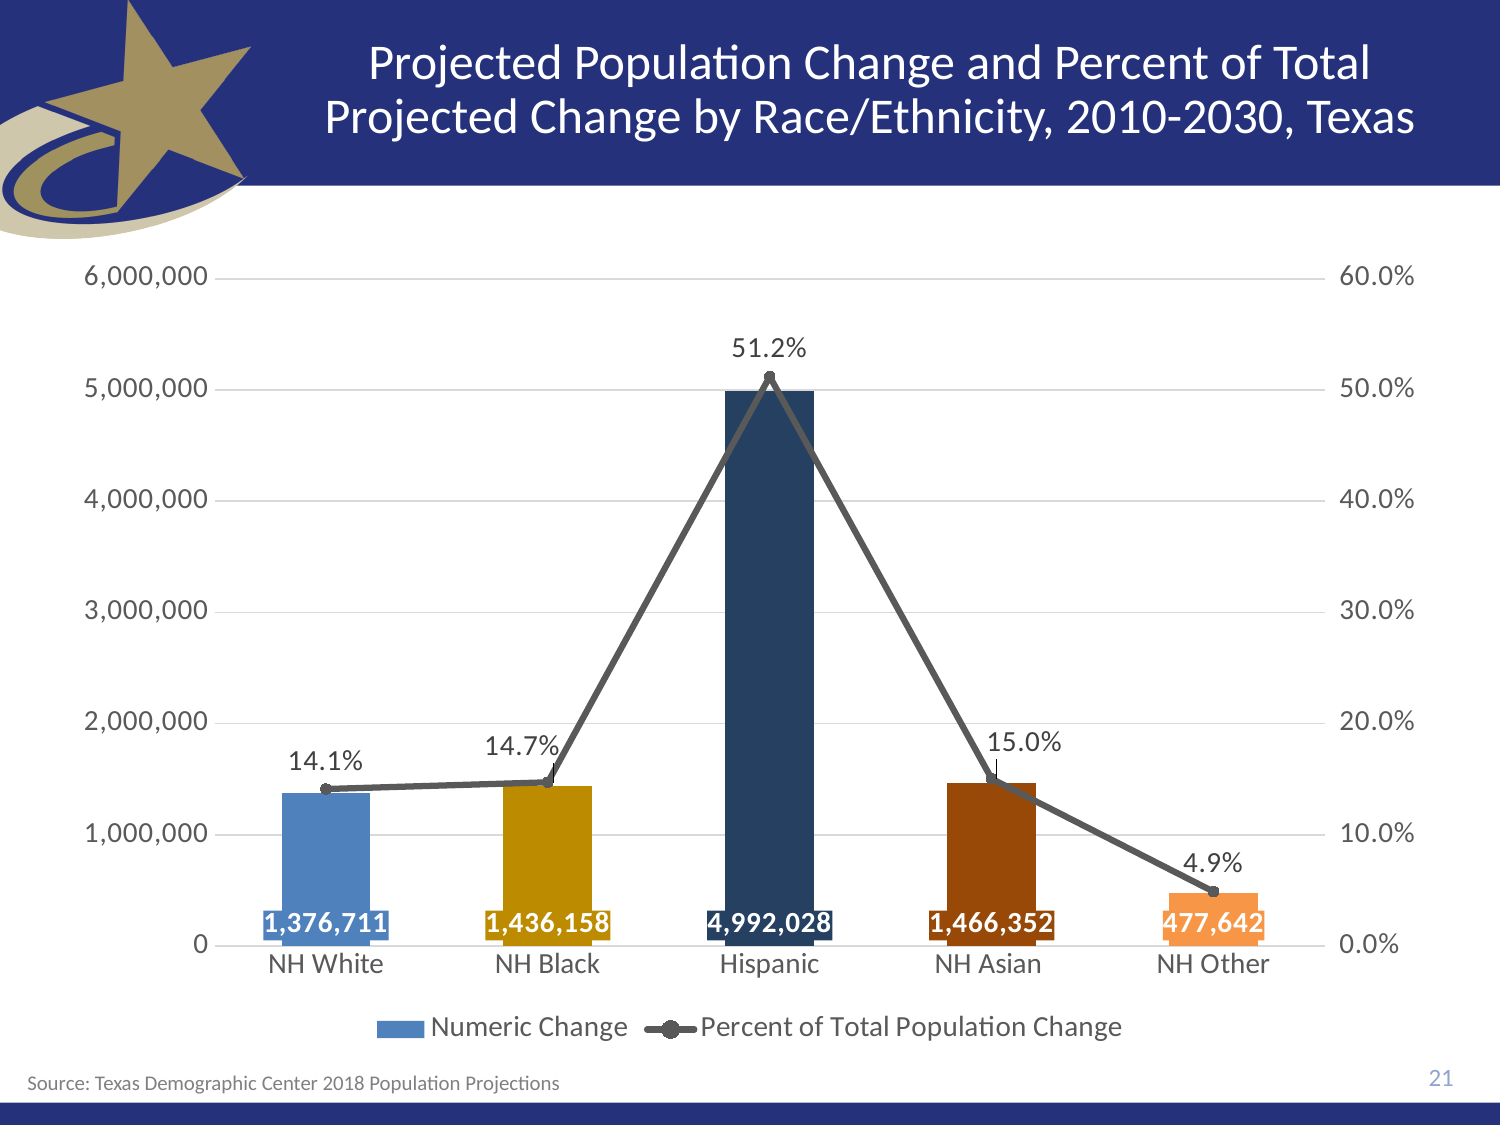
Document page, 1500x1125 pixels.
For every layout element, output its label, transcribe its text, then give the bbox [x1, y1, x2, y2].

chart [56, 247, 1444, 1051]
text_box Source: Texas Demographic Center 2018 Population Projections [12, 1062, 1450, 1103]
title Projected Population Change and Percent of Total Projected Change by Race/Ethnicity, 2010-2030, Texas [255, 15, 1485, 165]
picture [0, 0, 251, 239]
slide_number 21 [1335, 1050, 1469, 1103]
